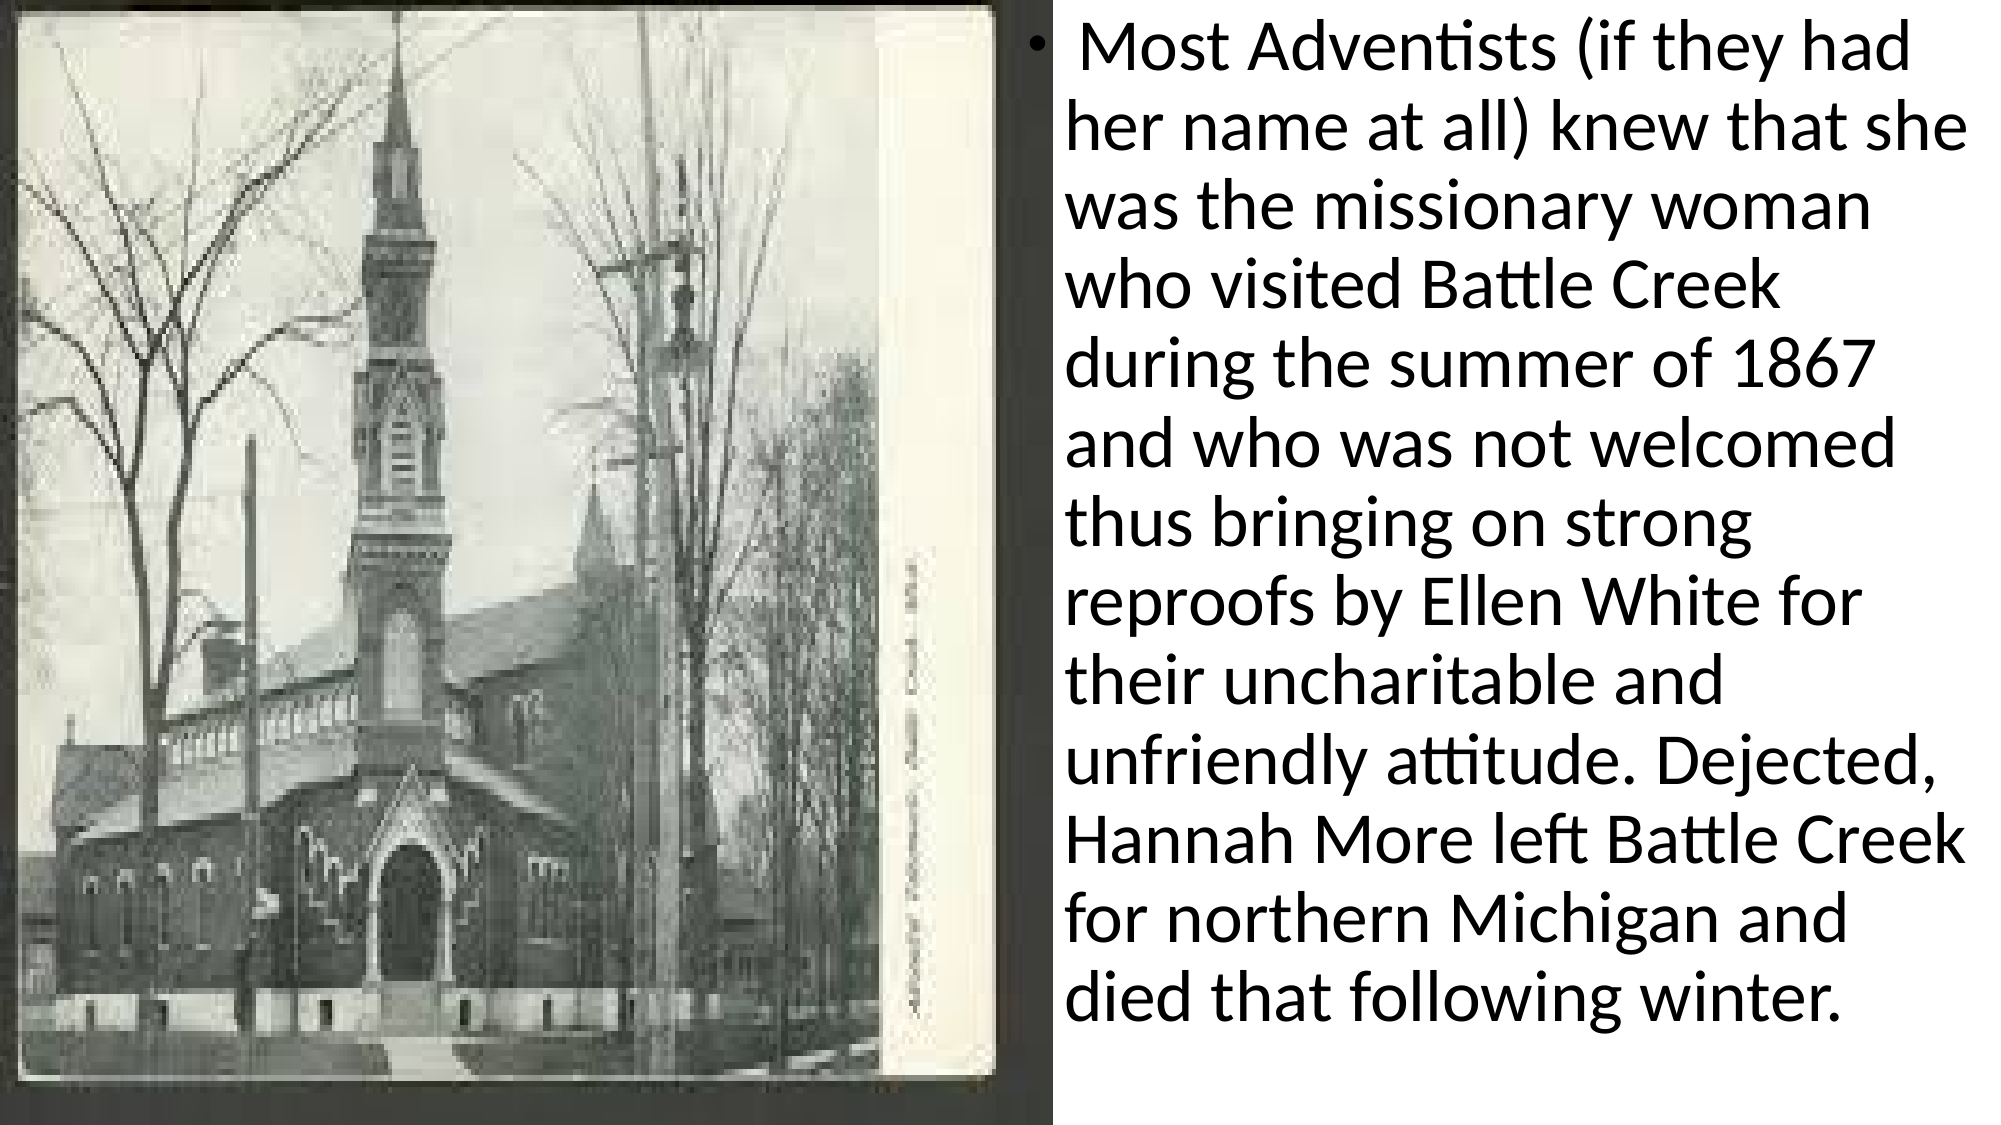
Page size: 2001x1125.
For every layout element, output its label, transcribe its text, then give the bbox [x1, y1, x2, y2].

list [0, 0, 1053, 1125]
list Most Adventists (if they had her name at all) knew that she was the missionary woman who visited Battle Creek during the summer of 1867 and who was not welcomed thus bringing on strong reproofs by Ellen White for their uncharitable and unfriendly attitude. Dejected, Hannah More left Battle Creek for northern Michigan and died that following winter. [1053, 0, 2000, 1125]
